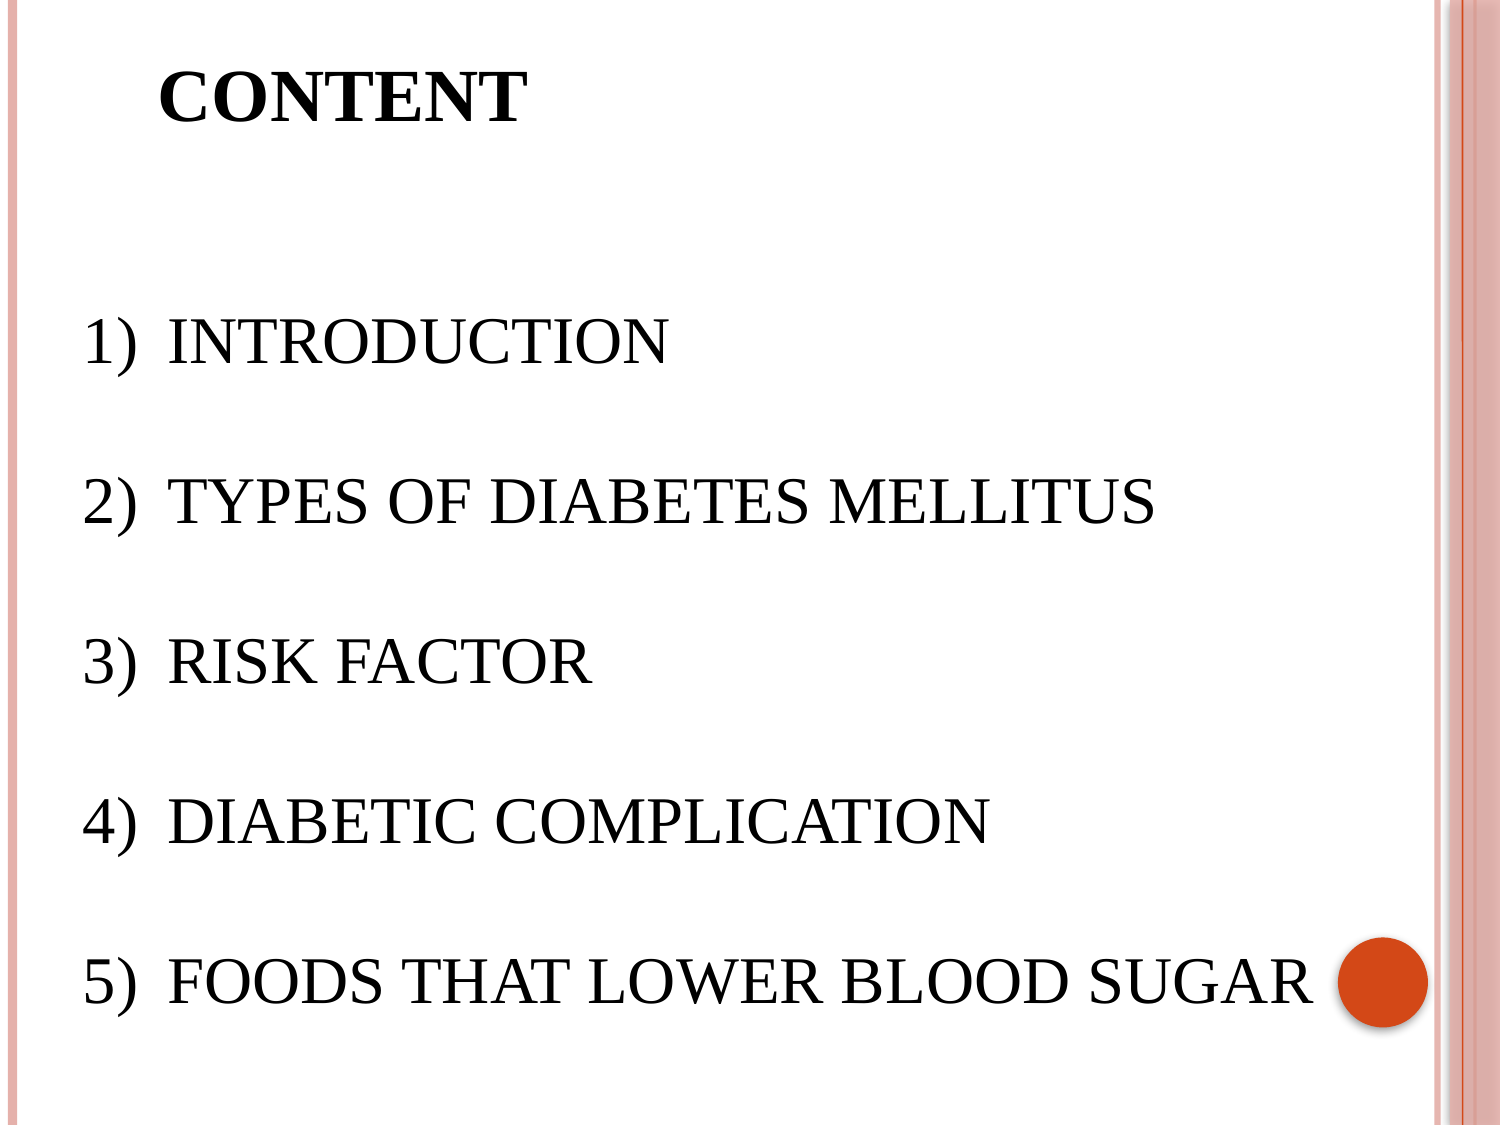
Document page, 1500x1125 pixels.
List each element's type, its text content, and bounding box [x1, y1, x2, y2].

text_box CONTENT INTRODUCTION TYPES OF DIABETES MELLITUS RISK FACTOR DIABETIC COMPLICATION FOODS THAT LOWER BLOOD SUGAR [67, 39, 1330, 1114]
